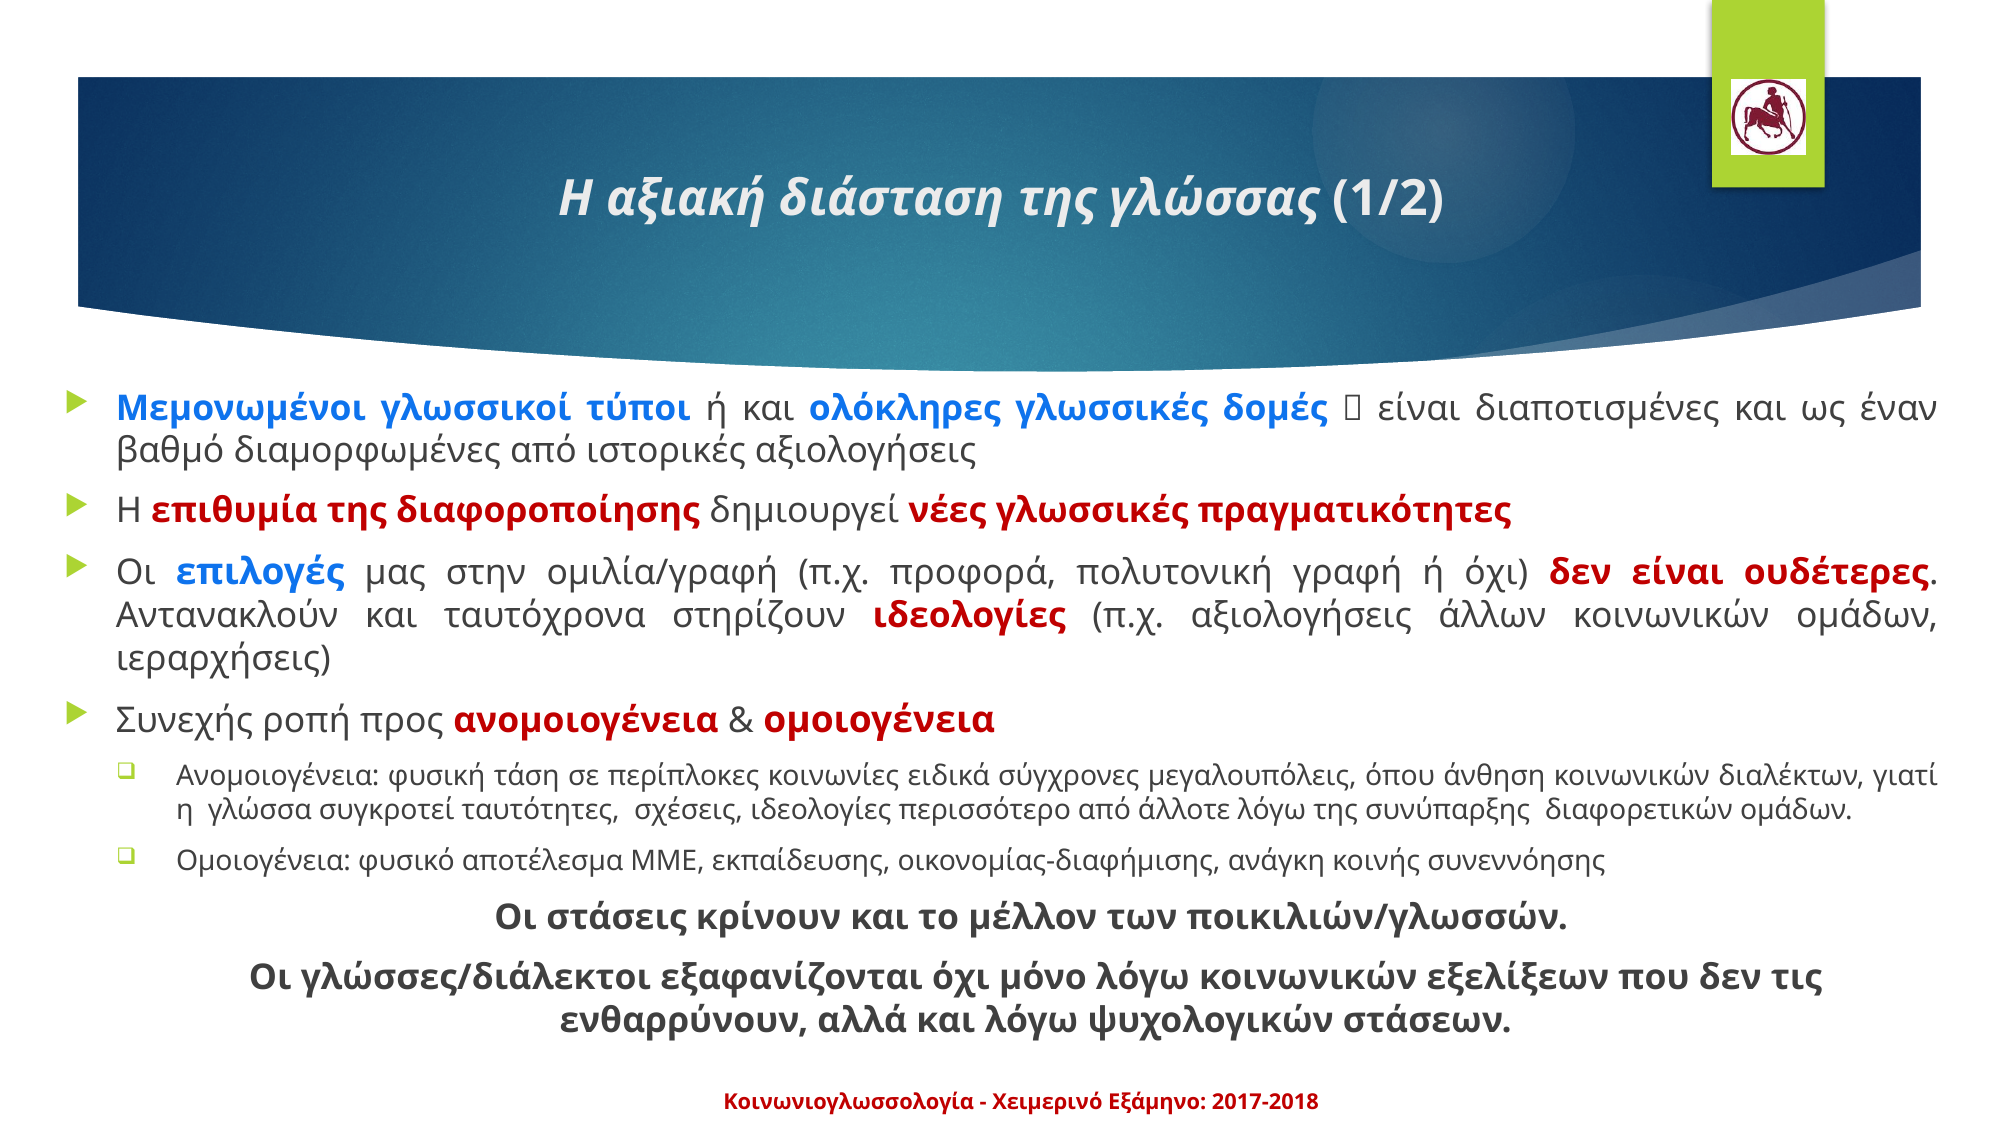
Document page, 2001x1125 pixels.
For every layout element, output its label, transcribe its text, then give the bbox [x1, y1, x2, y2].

list Μεμονωμένοι γλωσσικοί τύποι ή και ολόκληρες γλωσσικές δομές  είναι διαποτισμένες και ως έναν βαθμό διαμορφωμένες από ιστορικές αξιολογήσεις Η επιθυμία της διαφοροποίησης δημιουργεί νέες γλωσσικές πραγματικότητες Οι επιλογές μας στην ομιλία/γραφή (π.χ. προφορά, πολυτονική γραφή ή όχι) δεν είναι ουδέτερες. Αντανακλούν και ταυτόχρονα στηρίζουν ιδεολογίες (π.χ. αξιολογήσεις άλλων κοινωνικών ομάδων, ιεραρχήσεις) Συνεχής ροπή προς ανομοιογένεια & ομοιογένεια Ανομοιογένεια: φυσική τάση σε περίπλοκες κοινωνίες ειδικά σύγχρονες μεγαλουπόλεις, όπου άνθηση κοινωνικών διαλέκτων, γιατί η γλώσσα συγκροτεί ταυτότητες, σχέσεις, ιδεολογίες περισσότερο από άλλοτε λόγω της συνύπαρξης διαφορετικών ομάδων. Ομοιογένεια: φυσικό αποτέλεσμα ΜΜΕ, εκπαίδευσης, οικονομίας-διαφήμισης, ανάγκη κοινής συνεννόησης Oι στάσεις κρίνουν και το μέλλον των ποικιλιών/γλωσσών. Οι γλώσσες/διάλεκτοι εξαφανίζονται όχι μόνο λόγω κοινωνικών εξελίξεων που δεν τις ενθαρρύνουν, αλλά και λόγω ψυχολογικών στάσεων. [49, 377, 1954, 1085]
picture [1731, 79, 1806, 155]
title Η αξιακή διάσταση της γλώσσας (1/2) [431, 137, 1572, 253]
